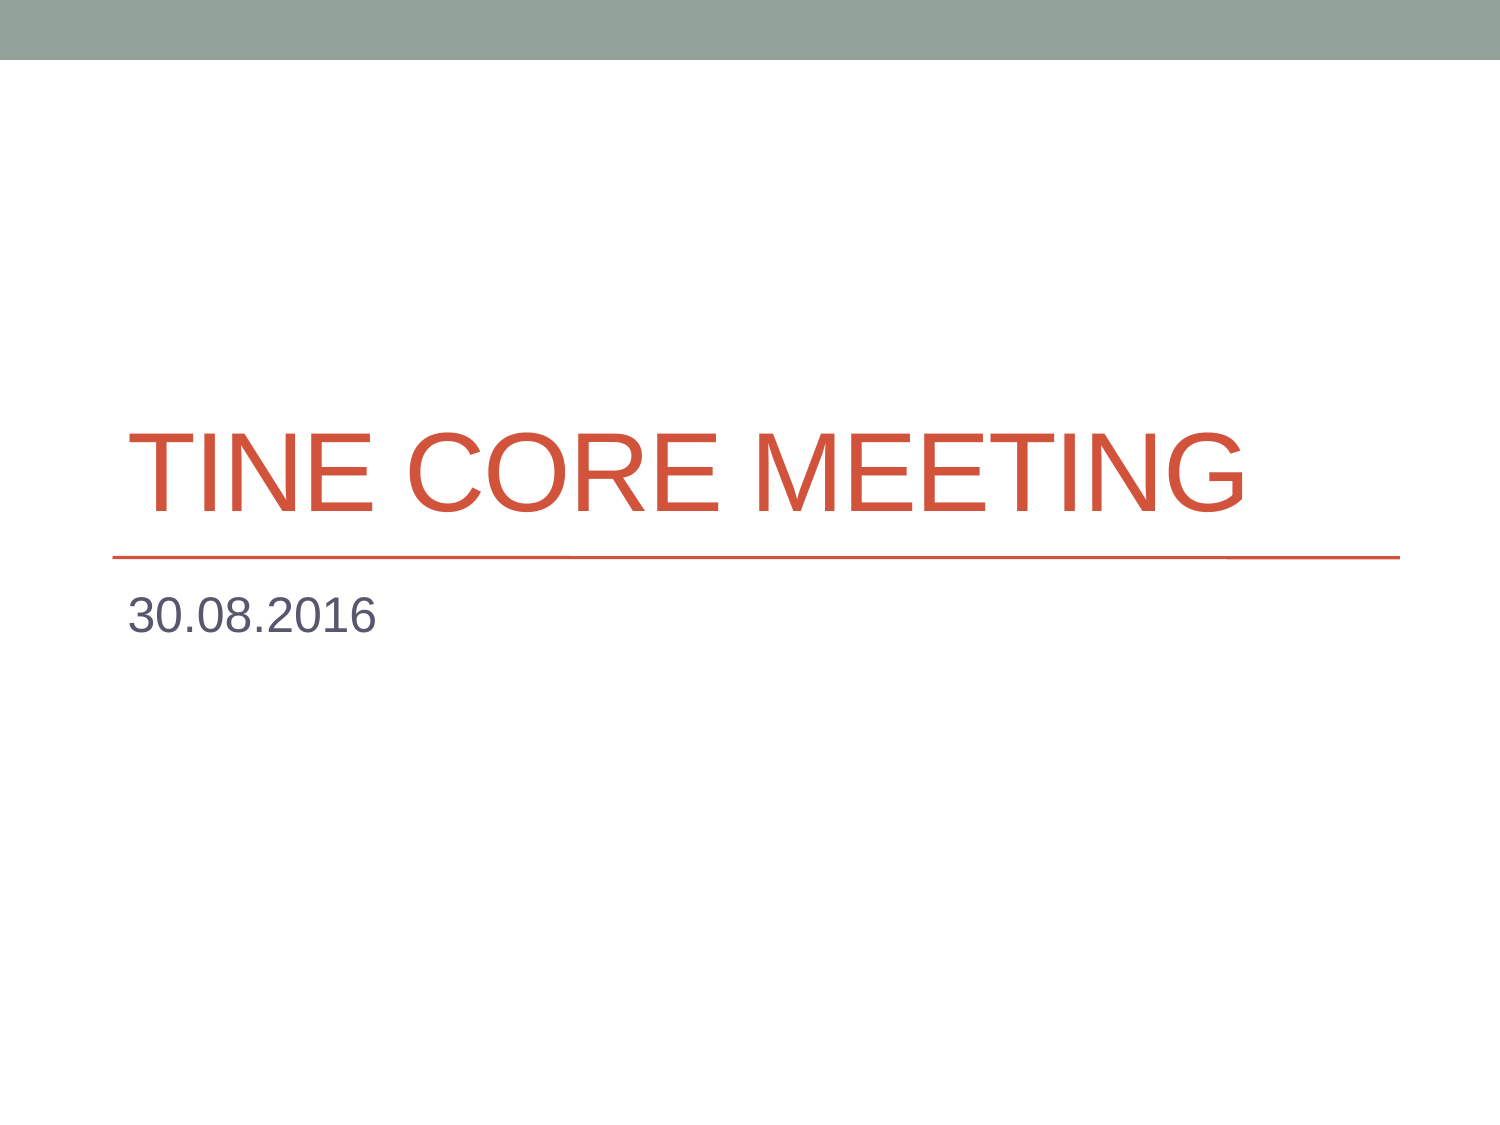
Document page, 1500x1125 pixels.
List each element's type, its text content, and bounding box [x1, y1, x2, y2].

subtitle 30.08.2016 [112, 575, 1163, 863]
title TINE Core Meeting [112, 224, 1400, 542]
